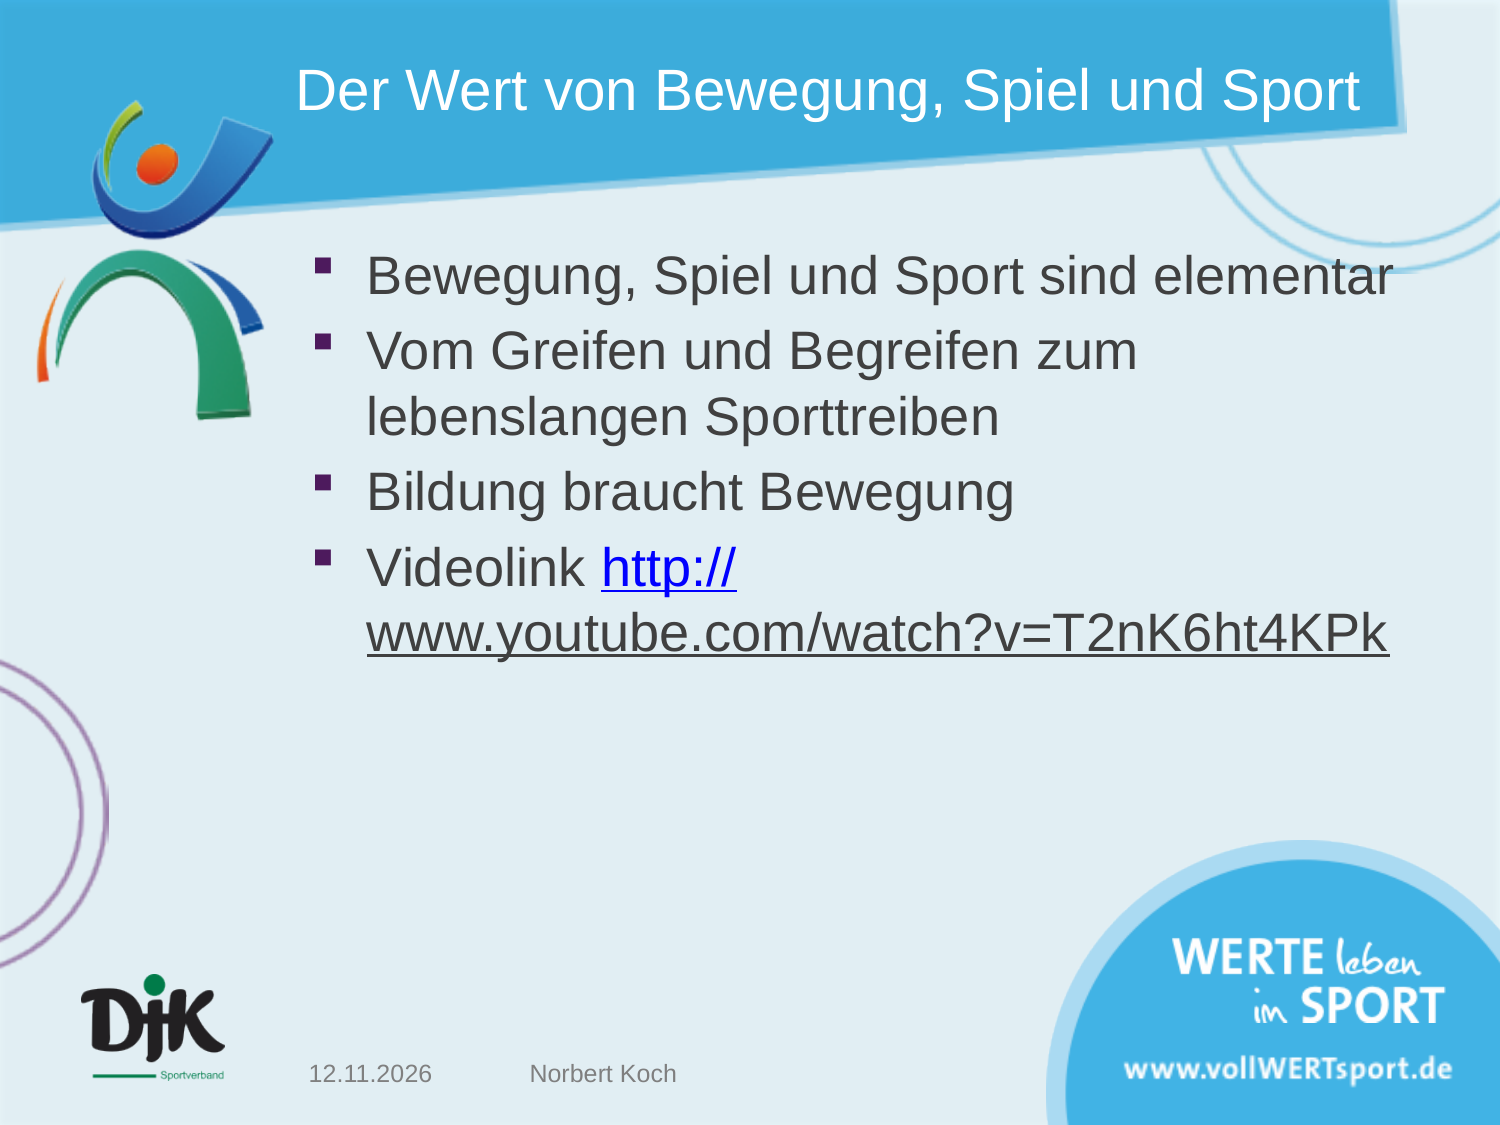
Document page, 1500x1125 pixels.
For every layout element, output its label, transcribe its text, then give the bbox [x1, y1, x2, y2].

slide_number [293, 1042, 514, 1103]
title Der Wert von Bewegung, Spiel und Sport [295, 50, 1446, 125]
picture [1046, 840, 1500, 1125]
picture [0, 0, 1500, 462]
picture [0, 651, 225, 1081]
footer Norbert Koch [514, 1042, 1057, 1103]
list Bewegung, Spiel und Sport sind elementar Vom Greifen und Begreifen zum lebenslangen Sporttreiben Bildung braucht Bewegung Videolink http://www.youtube.com/watch?v=T2nK6ht4KPk [295, 232, 1446, 979]
